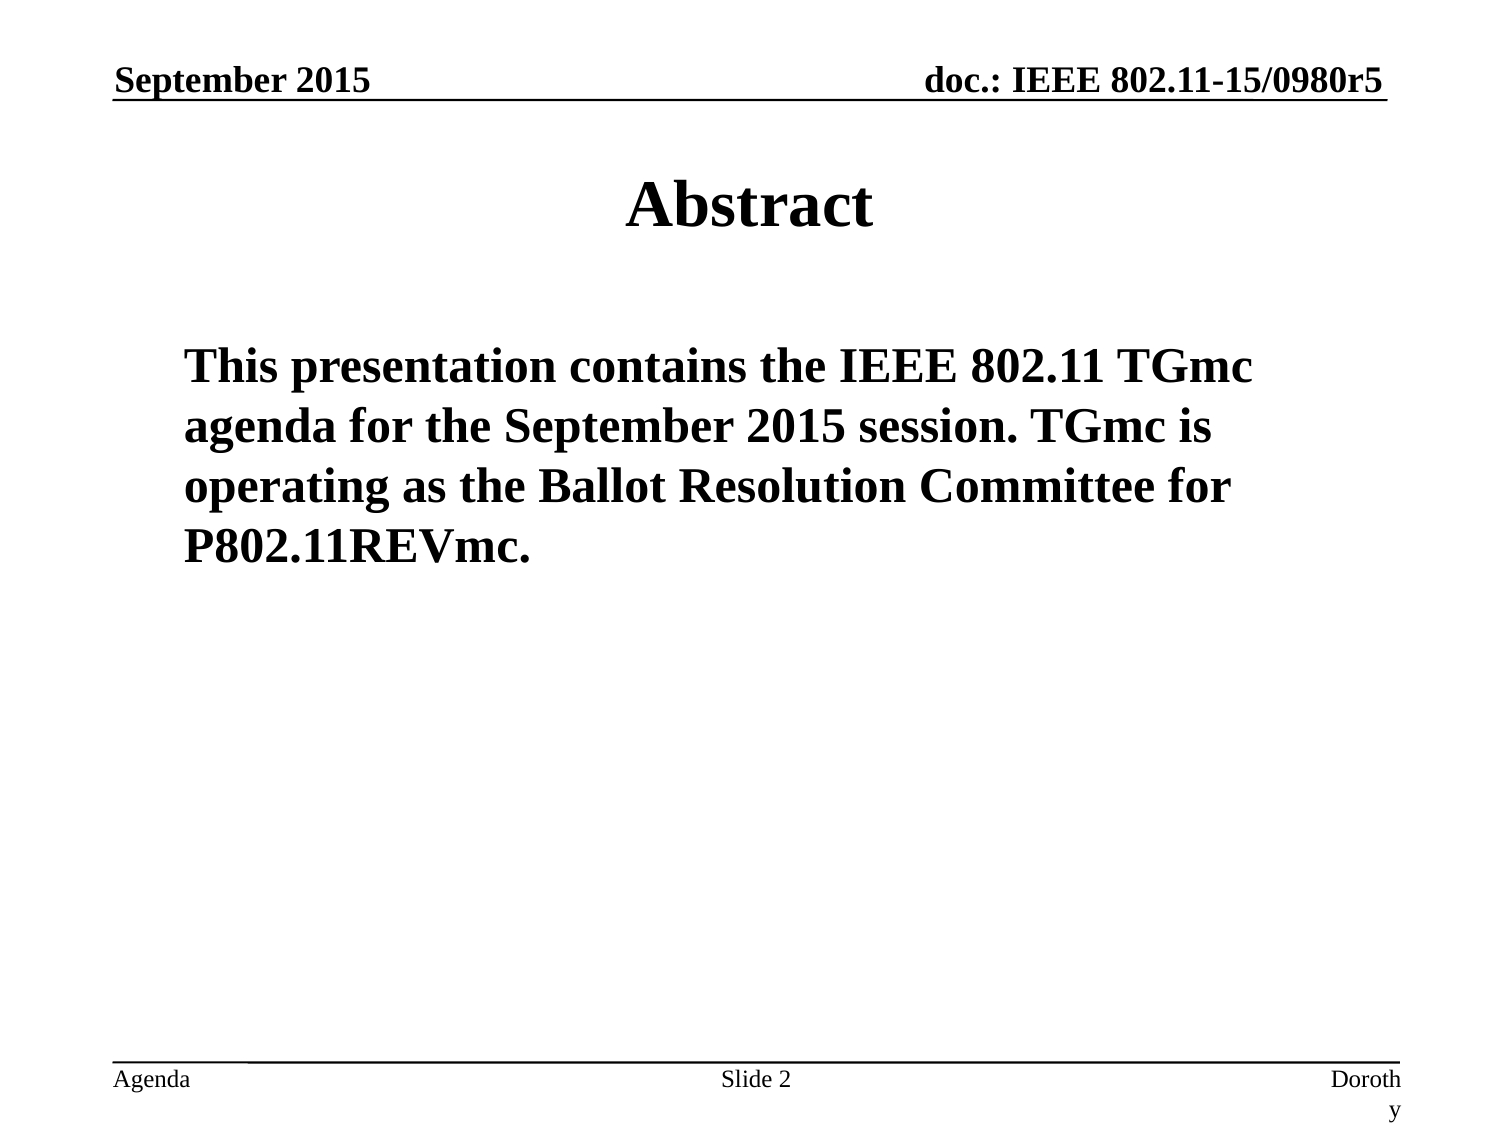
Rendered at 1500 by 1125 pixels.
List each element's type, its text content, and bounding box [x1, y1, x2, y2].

title Abstract [112, 112, 1388, 288]
footer Dorothy Stanley, HP-Aruba Networks [1325, 1062, 1402, 1093]
slide_number Slide 2 [712, 1062, 800, 1093]
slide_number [114, 54, 425, 100]
list This presentation contains the IEEE 802.11 TGmc agenda for the September 2015 session. TGmc is operating as the Ballot Resolution Committee for P802.11REVmc. [112, 324, 1388, 1000]
